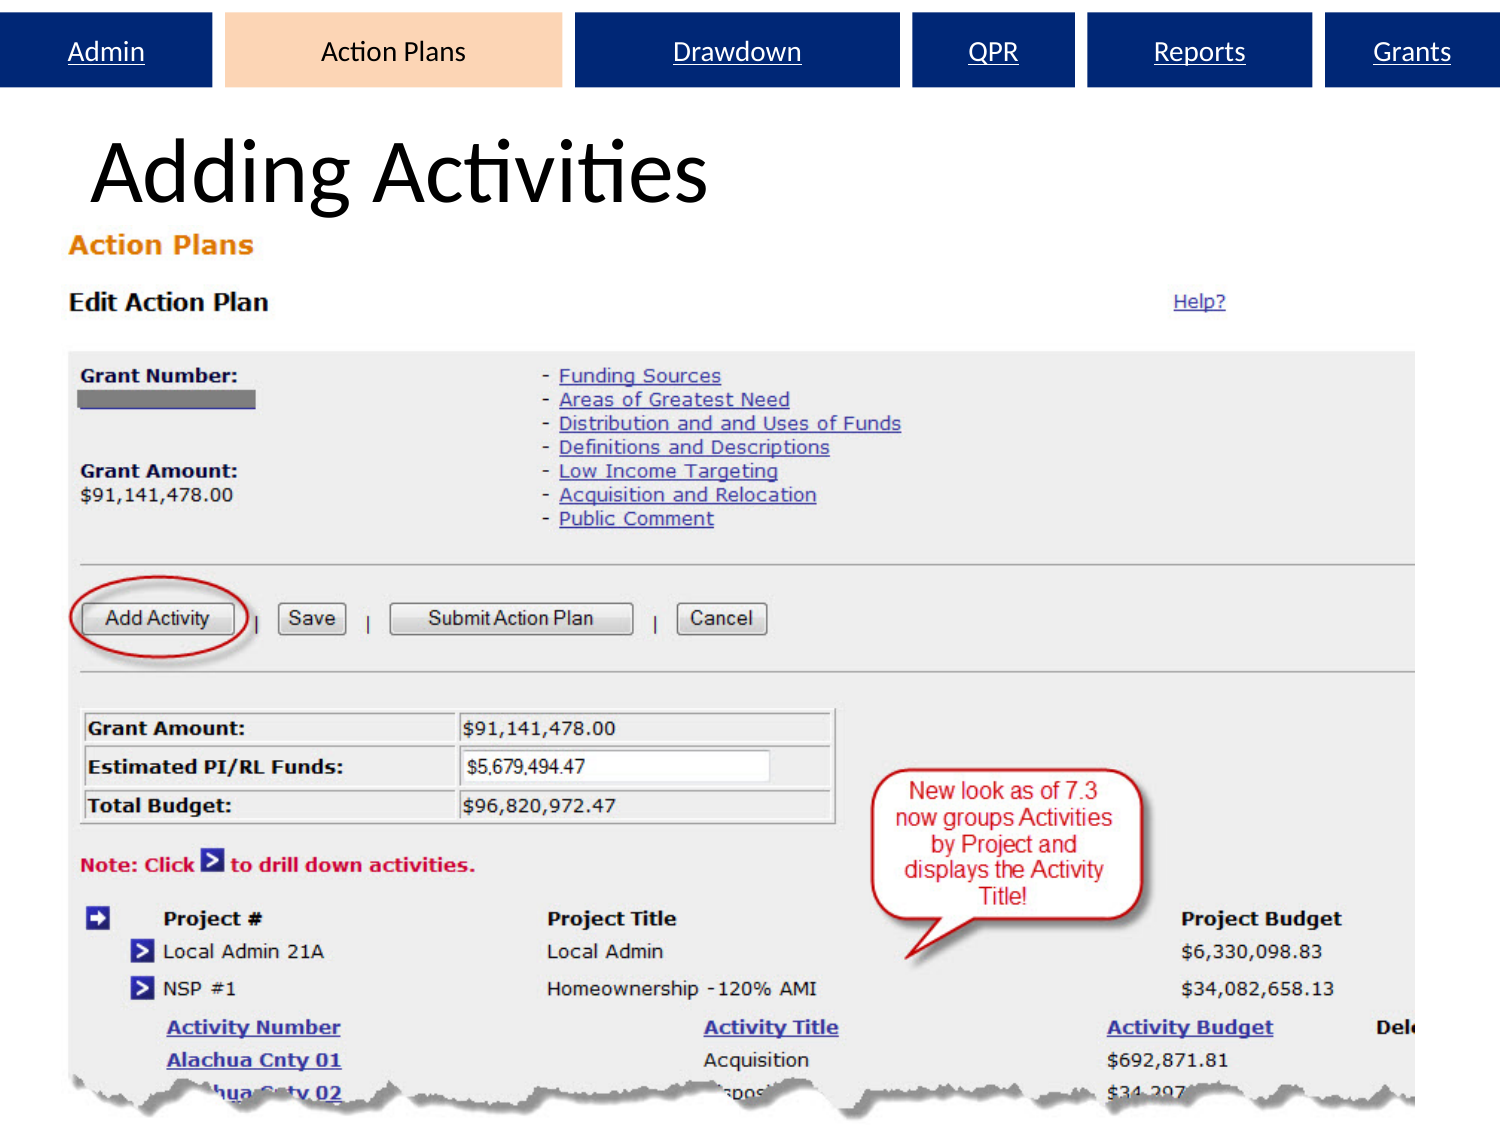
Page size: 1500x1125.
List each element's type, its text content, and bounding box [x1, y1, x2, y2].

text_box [0, 12, 1500, 88]
title Adding Activities [74, 97, 1426, 261]
slide_number 55 [1419, 1042, 1425, 1103]
picture [61, 225, 1415, 1125]
